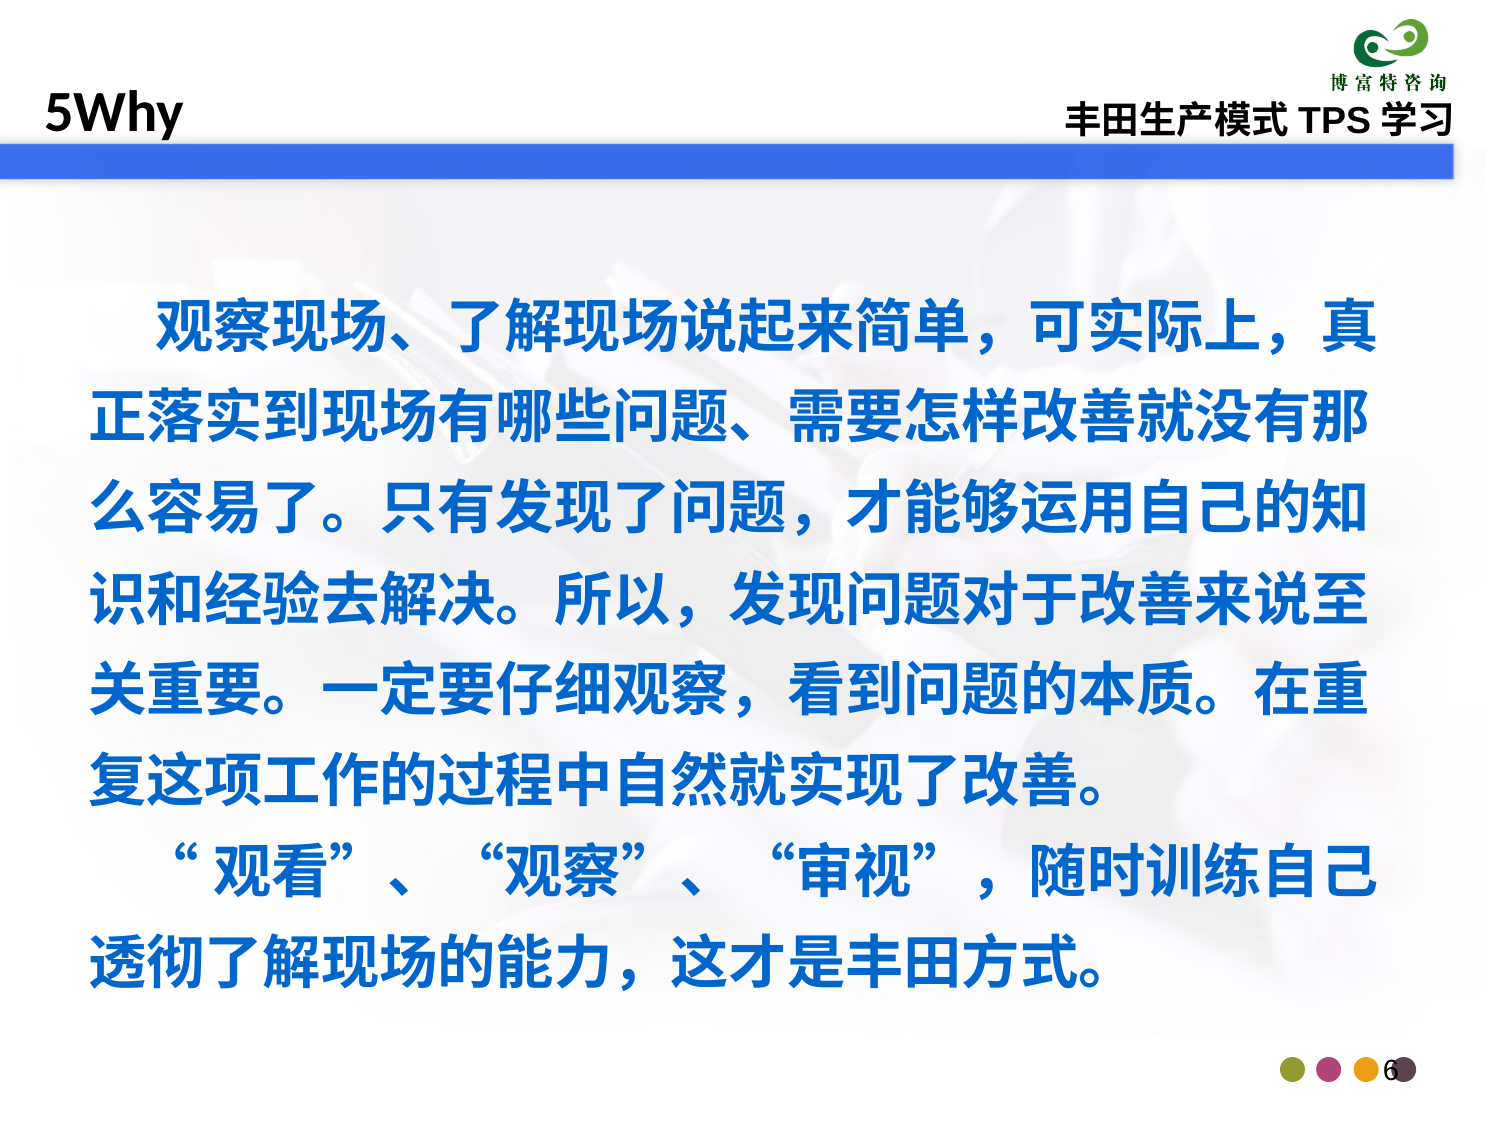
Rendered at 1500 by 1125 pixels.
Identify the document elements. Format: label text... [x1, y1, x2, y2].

picture [0, 0, 1500, 1125]
text_box 观察现场、了解现场说起来简单，可实际上，真正落实到现场有哪些问题、需要怎样改善就没有那么容易了。只有发现了问题，才能够运用自己的知识和经验去解决。所以，发现问题对于改善来说至关重要。一定要仔细观察，看到问题的本质。在重复这项工作的过程中自然就实现了改善。 “观看”、“观察”、“审视”，随时训练自己透彻了解现场的能力，这才是丰田方式。 [73, 260, 1436, 1003]
